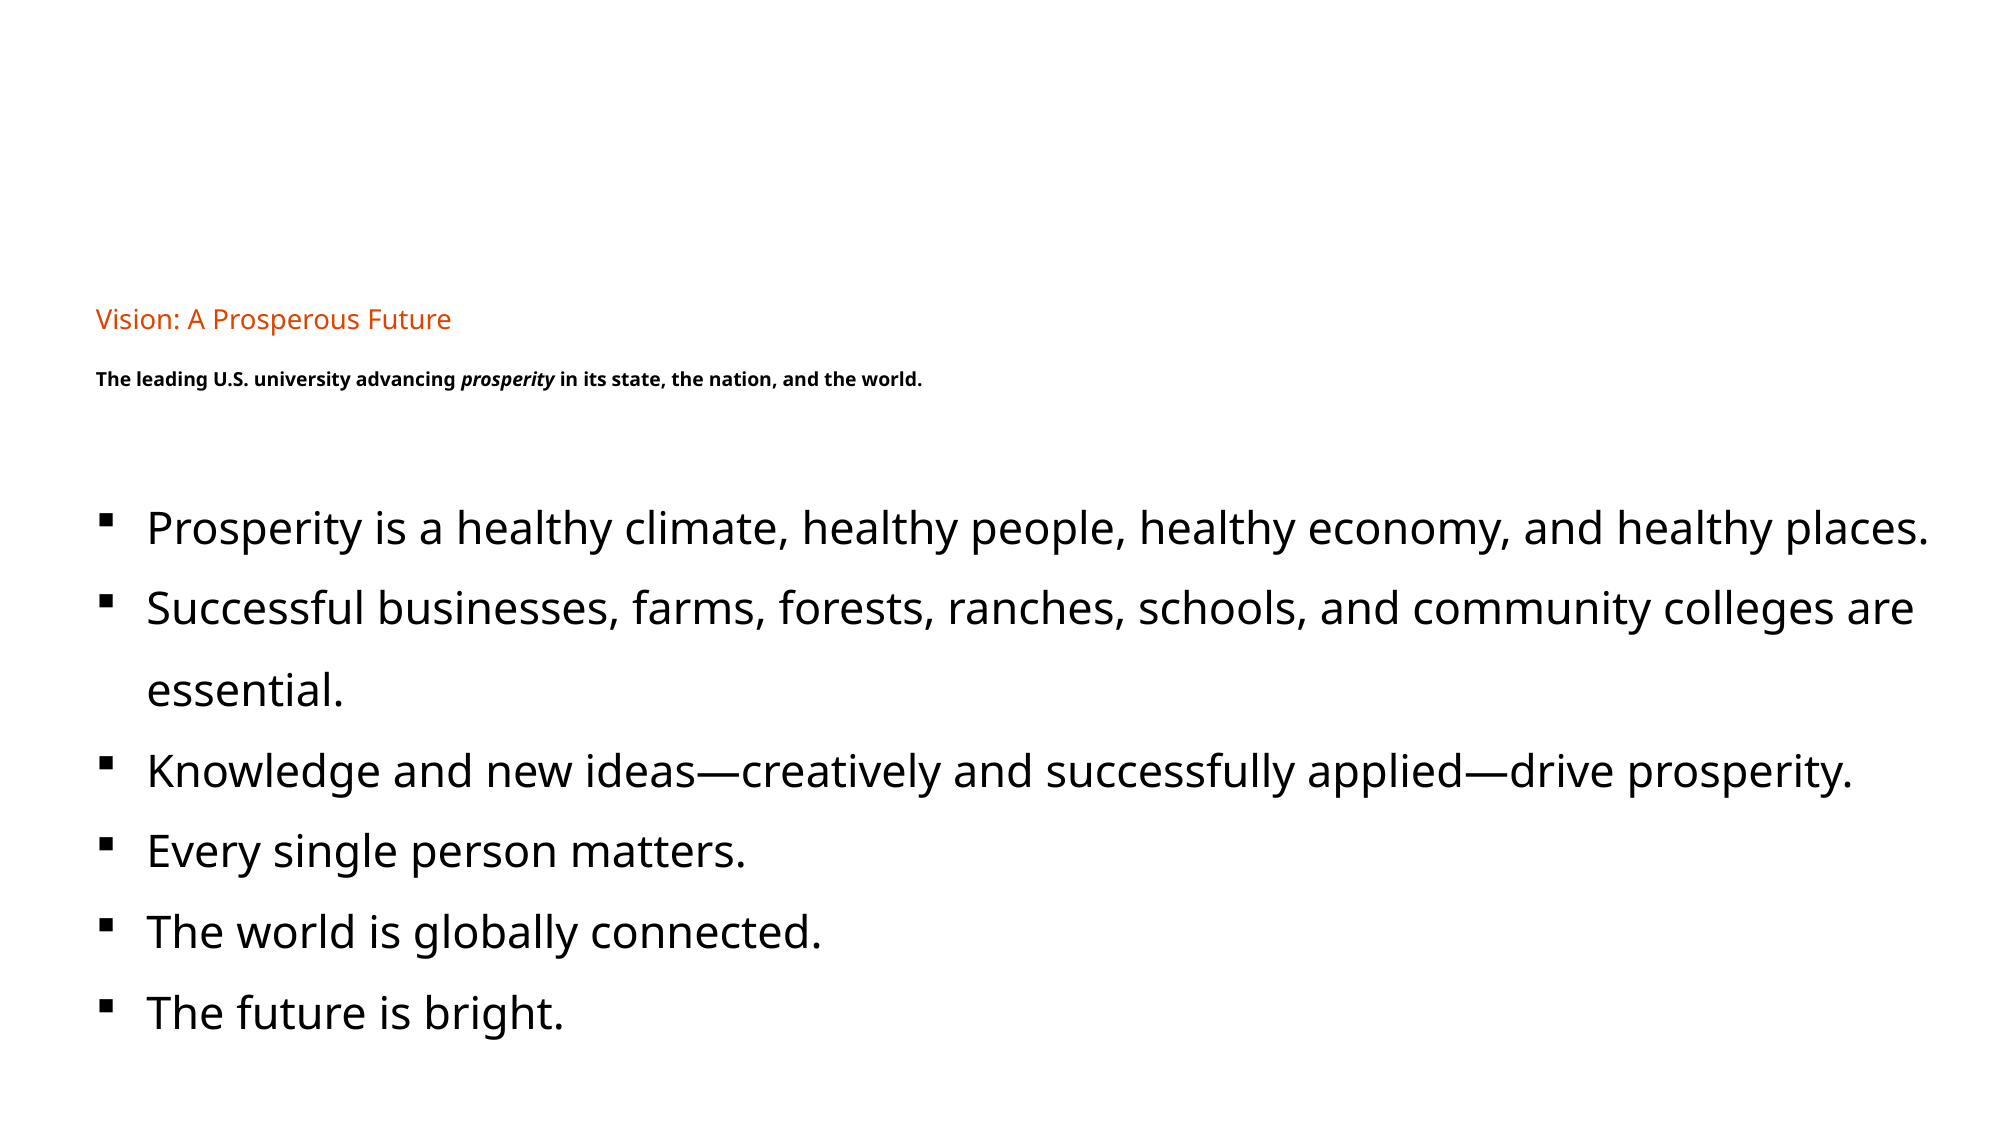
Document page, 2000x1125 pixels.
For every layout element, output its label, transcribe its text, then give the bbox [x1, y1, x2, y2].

title Vision: A Prosperous Future The leading U.S. university advancing prosperity in its state, the nation, and the world. [80, 291, 1835, 410]
list Prosperity is a healthy climate, healthy people, healthy economy, and healthy places. Successful businesses, farms, forests, ranches, schools, and community colleges are essential. Knowledge and new ideas—creatively and successfully applied—drive prosperity. Every single person matters. The world is globally connected. The future is bright. [80, 410, 1950, 1110]
